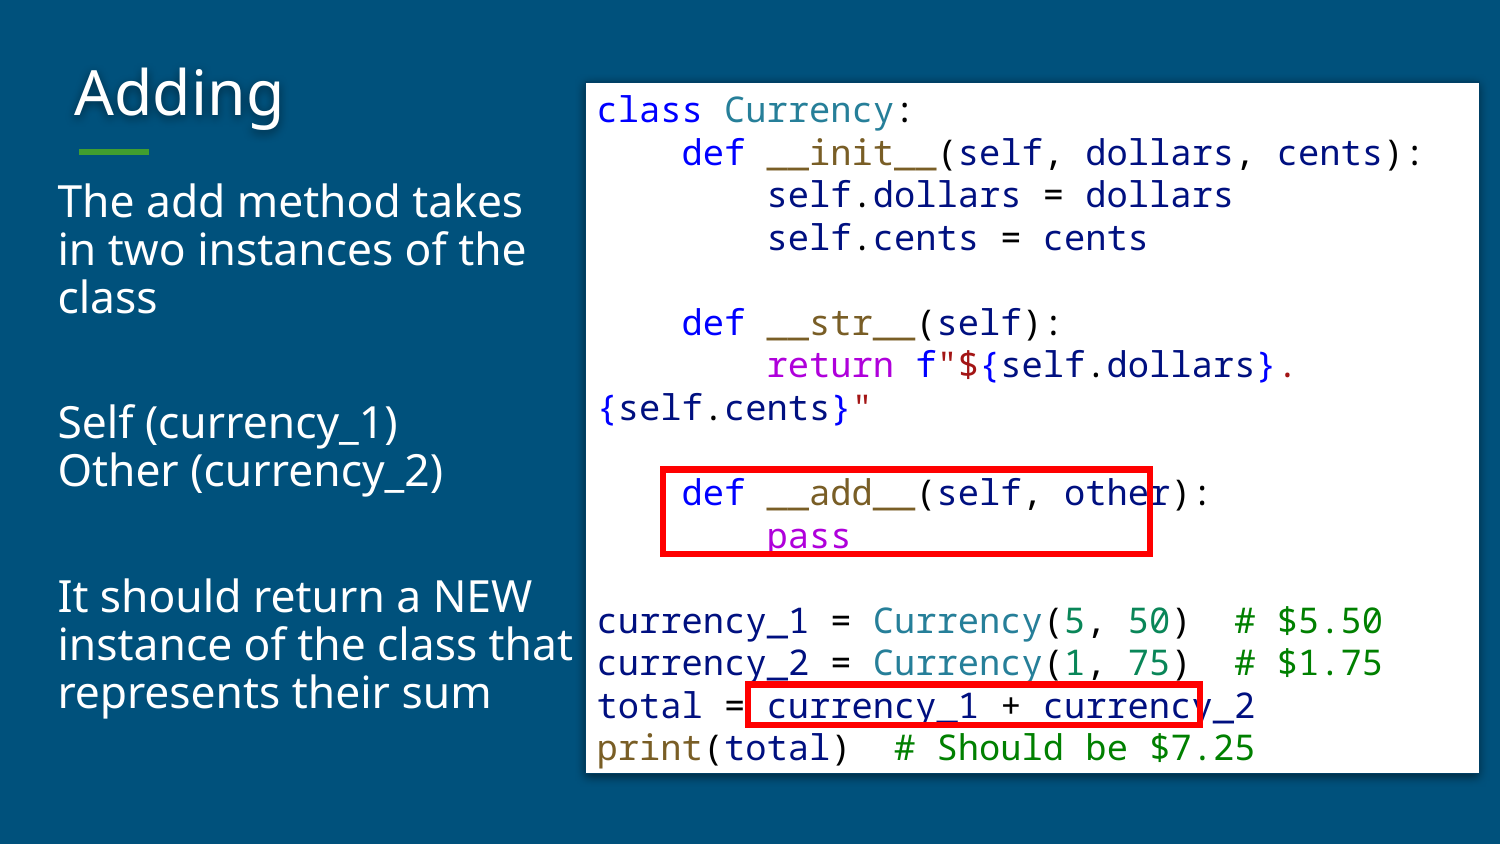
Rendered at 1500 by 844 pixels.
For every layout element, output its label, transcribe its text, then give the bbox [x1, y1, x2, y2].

text_box [662, 469, 1151, 555]
title Adding [63, 39, 1437, 152]
list The add method takes in two instances of the class Self (currency_1) Other (currency_2) It should return a NEW instance of the class that represents their sum [46, 173, 586, 740]
text_box [748, 684, 1201, 725]
text_box class Currency: def __init__(self, dollars, cents): self.dollars = dollars self.cents = cents def __str__(self): return f"${self.dollars}.{self.cents}" def __add__(self, other): pass currency_1 = Currency(5, 50) # $5.50 currency_2 = Currency(1, 75) # $1.75 total = currency_1 + currency_2 print(total) # Should be $7.25 [585, 81, 1480, 774]
